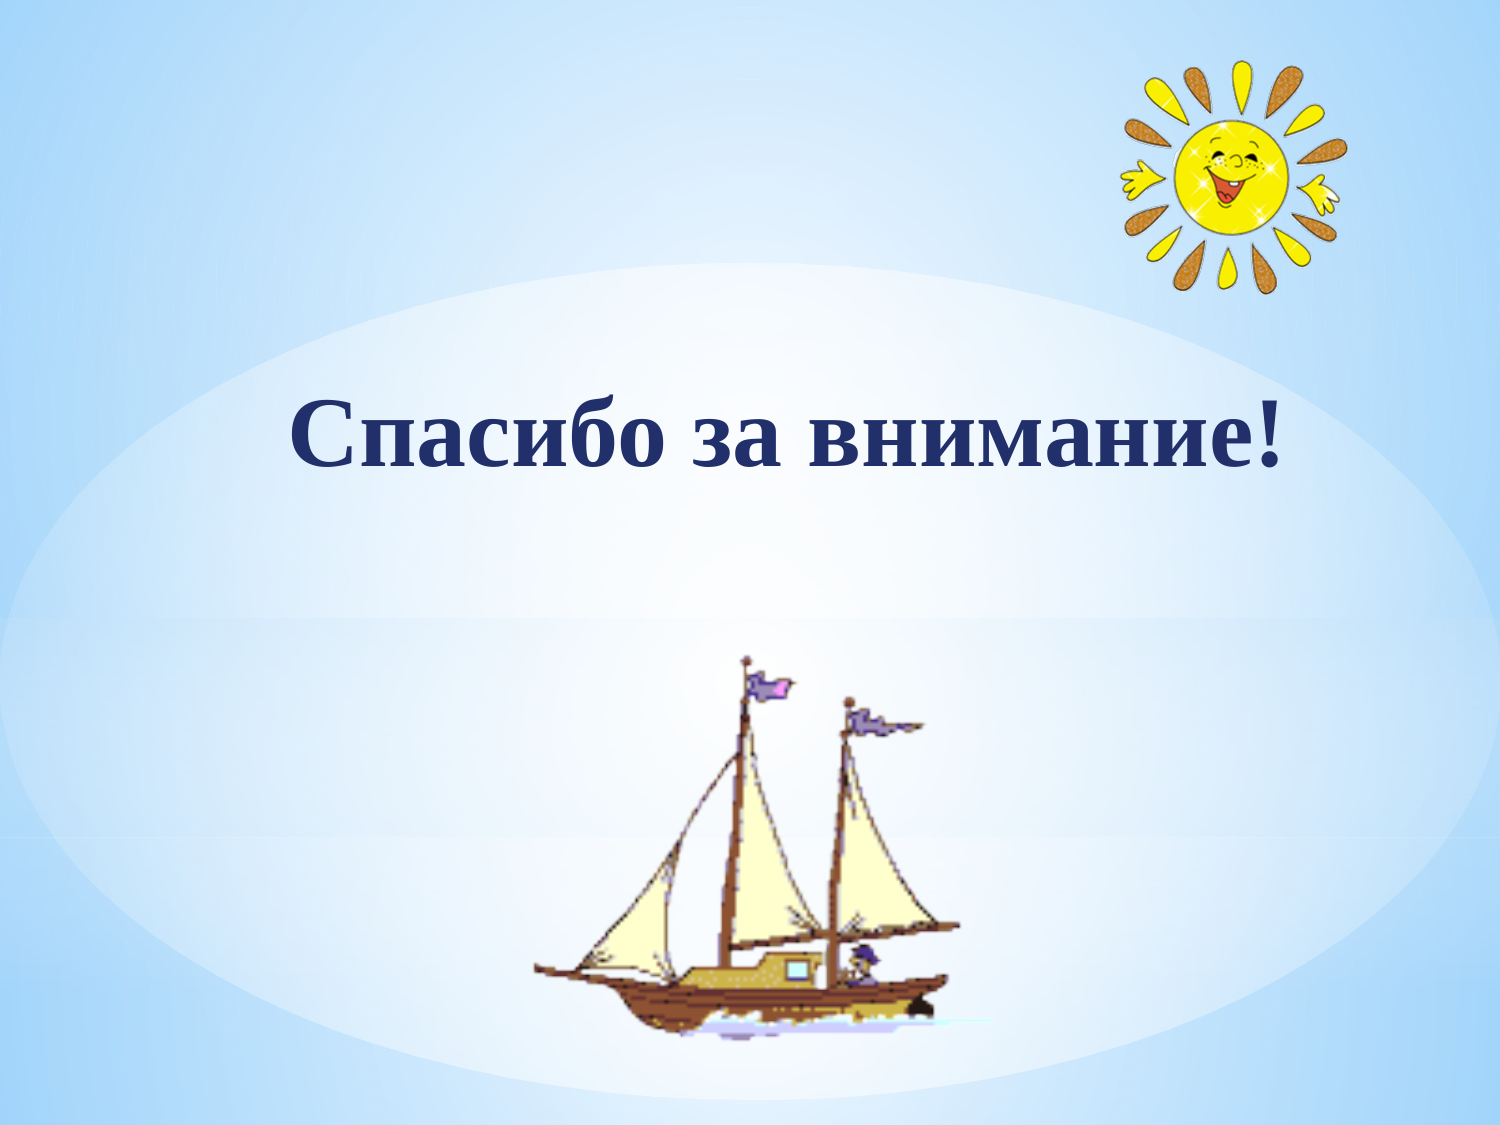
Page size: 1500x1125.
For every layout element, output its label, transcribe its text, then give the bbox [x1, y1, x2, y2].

text_box Спасибо за внимание! [147, 358, 1376, 494]
picture [531, 644, 1052, 1050]
picture [1104, 42, 1365, 311]
